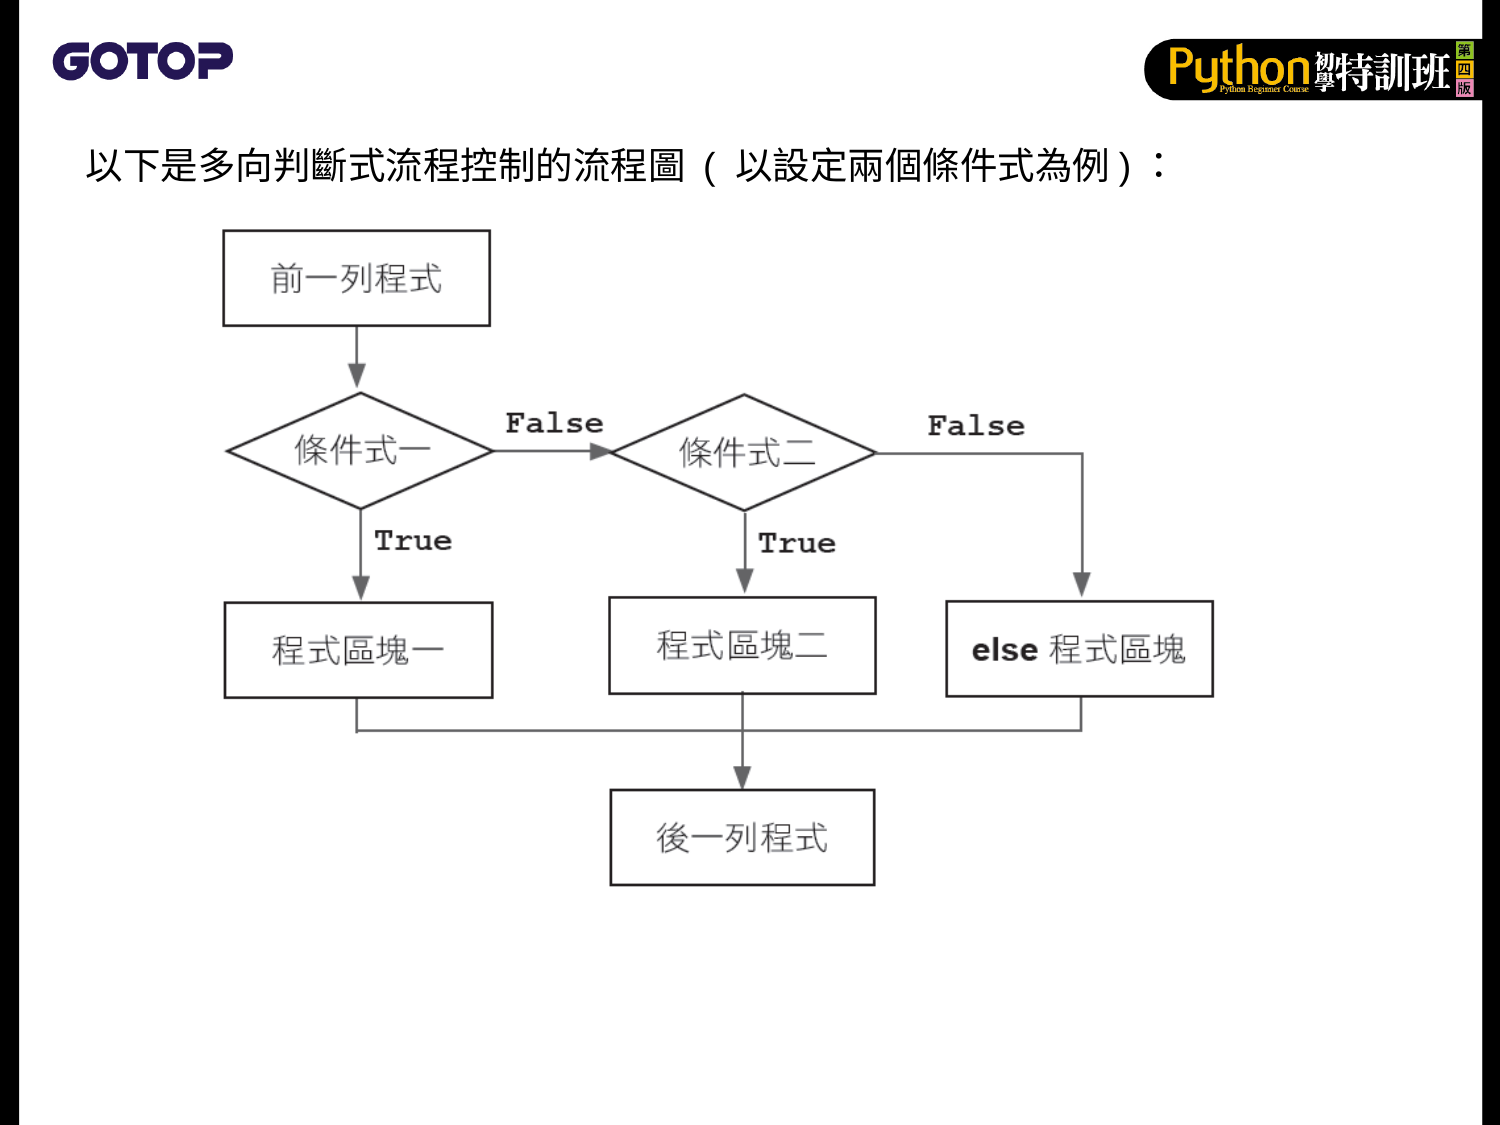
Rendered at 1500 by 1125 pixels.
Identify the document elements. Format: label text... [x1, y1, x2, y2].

list 以下是多向判斷式流程控制的流程圖 ( 以設定兩個條件式為例)： [70, 121, 1430, 1067]
picture [0, 0, 1500, 1125]
